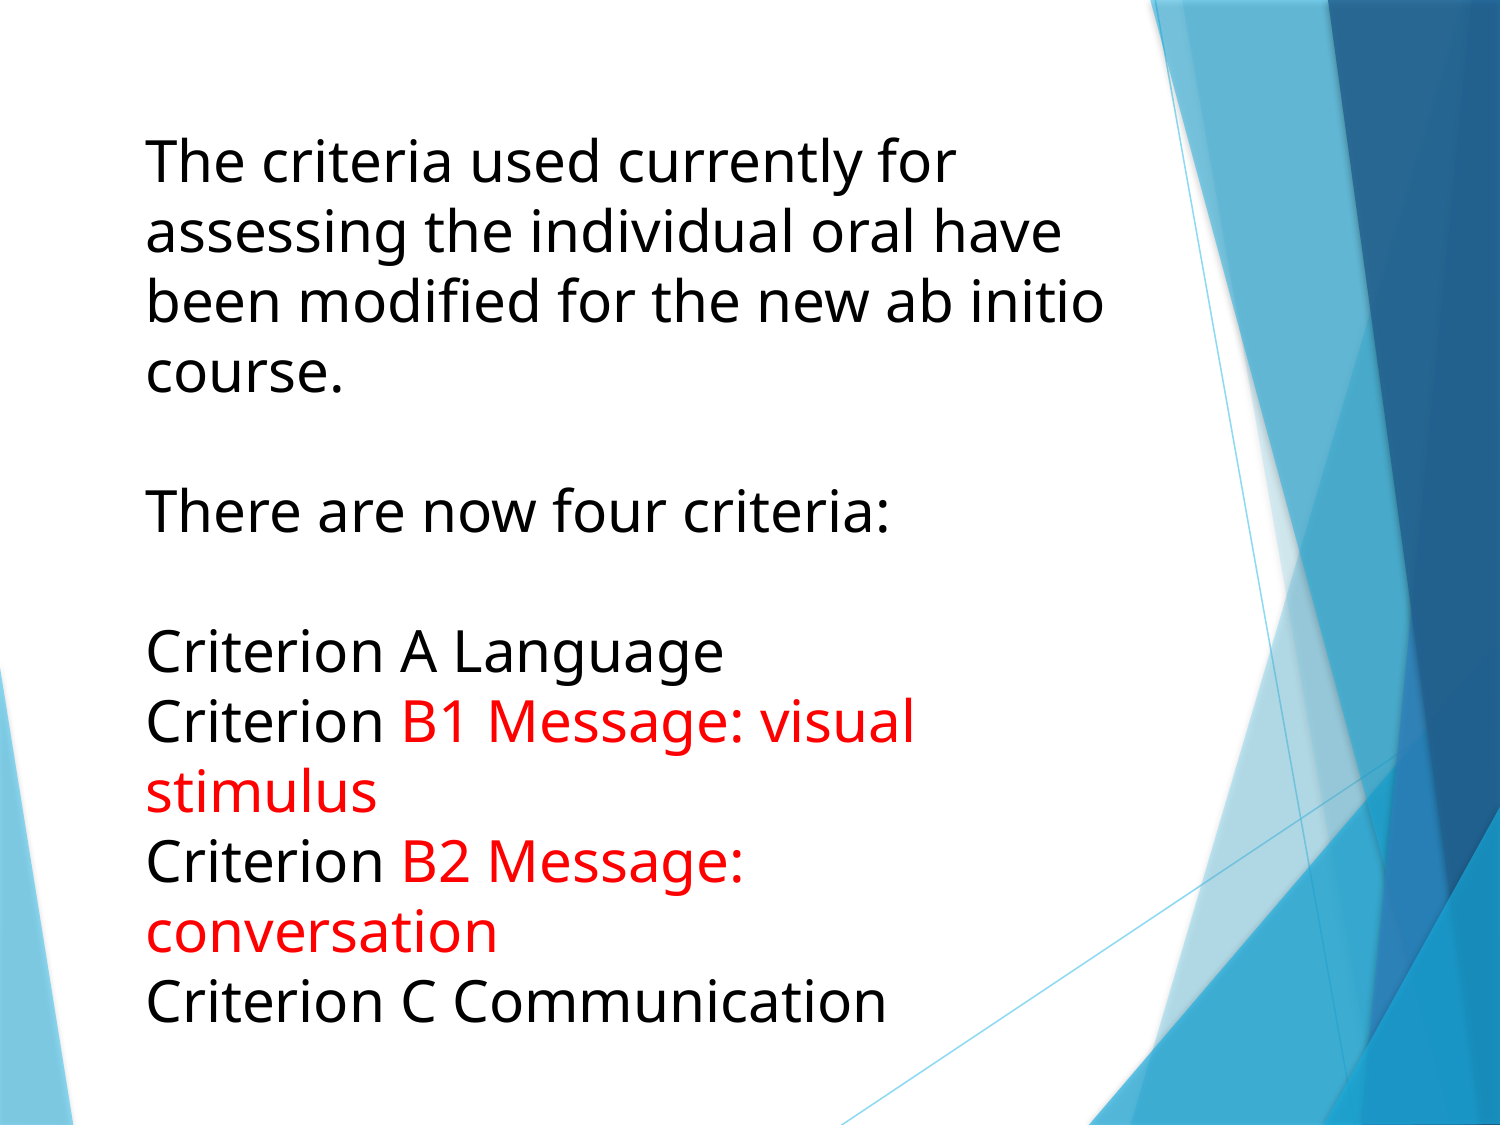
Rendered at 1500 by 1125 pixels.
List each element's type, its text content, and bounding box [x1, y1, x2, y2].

text_box The criteria used currently for assessing the individual oral have been modified for the new ab initio course. There are now four criteria: Criterion A Language Criterion B1 Message: visual stimulus Criterion B2 Message: conversation Criterion C Communication [130, 116, 1125, 1042]
